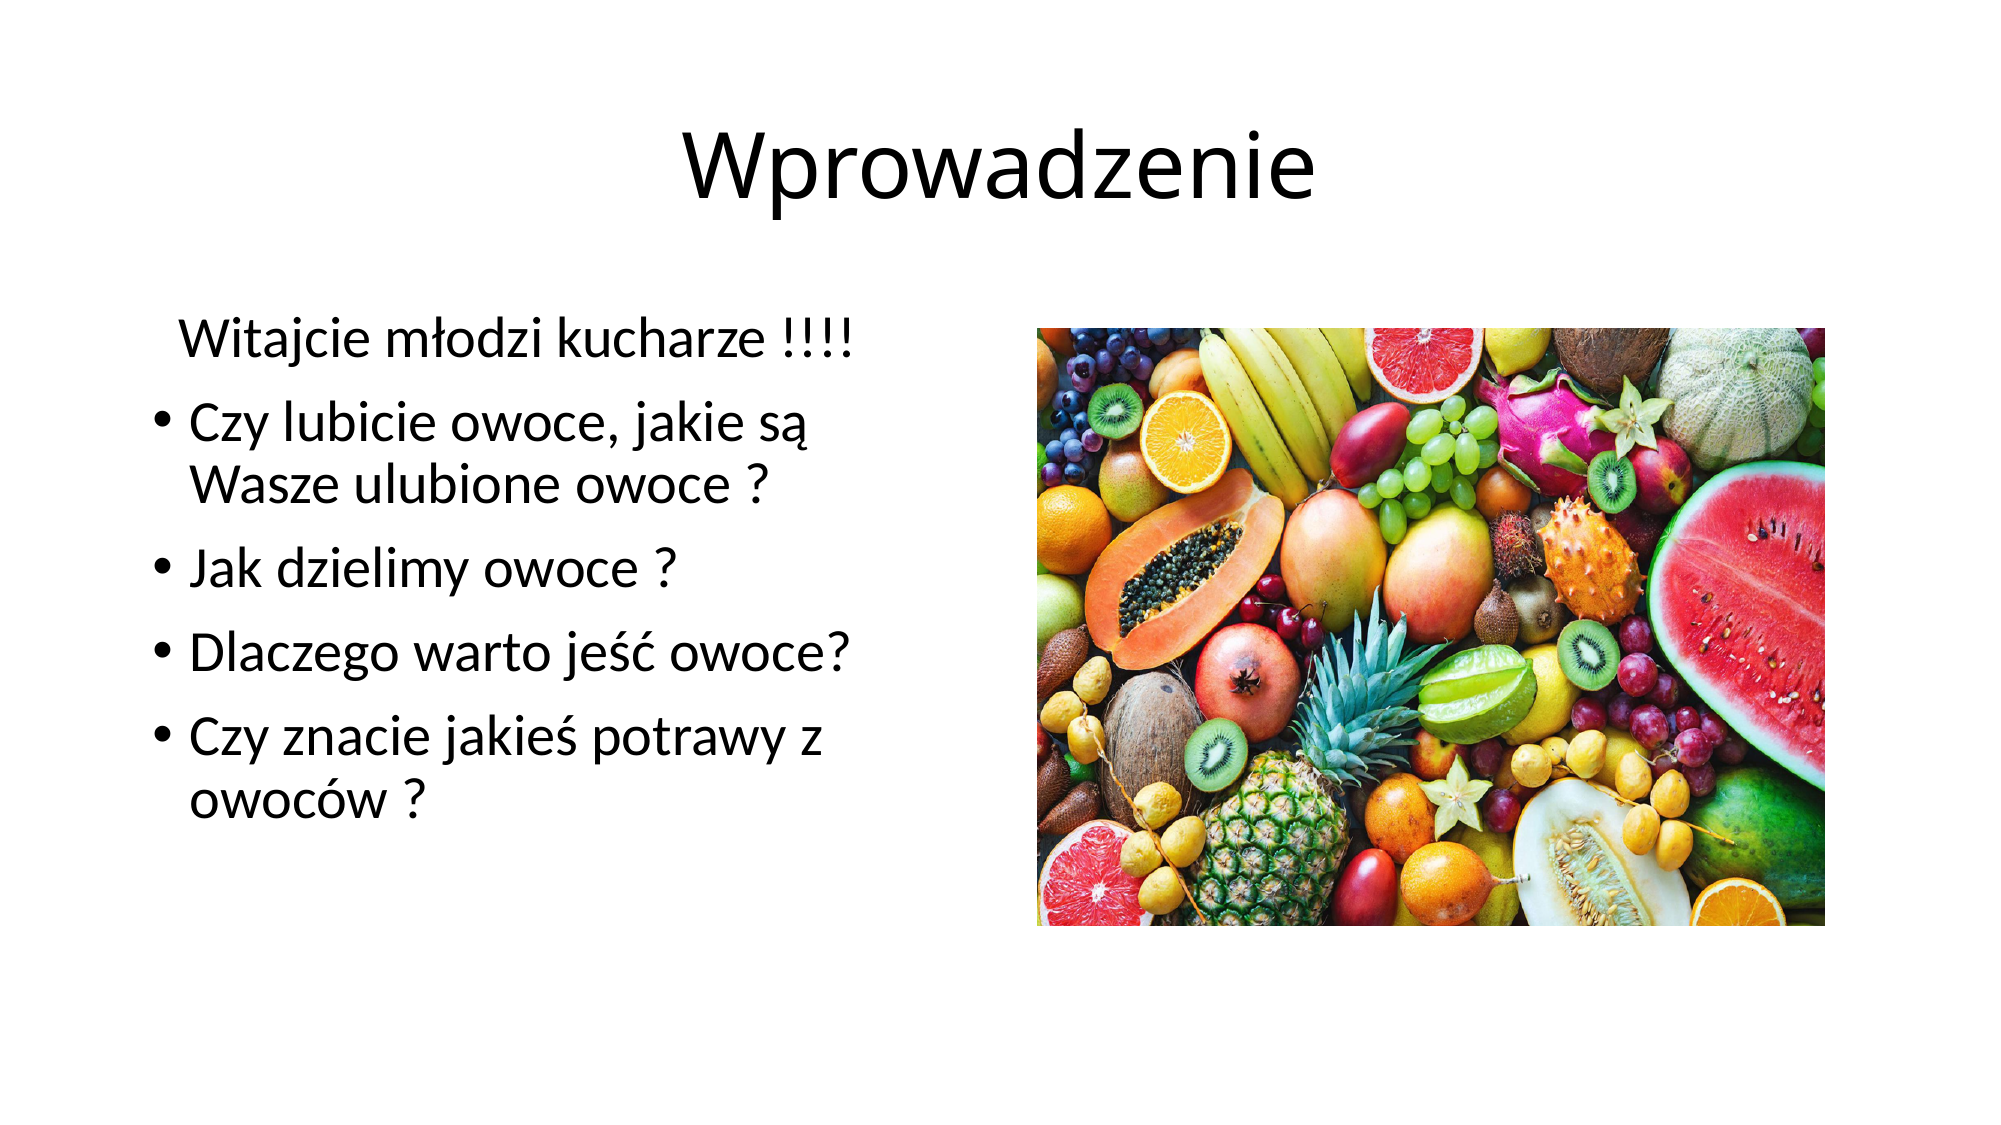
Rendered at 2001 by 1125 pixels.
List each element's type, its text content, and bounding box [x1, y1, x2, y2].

list Witajcie młodzi kucharze !!!! Czy lubicie owoce, jakie są Wasze ulubione owoce ? Jak dzielimy owoce ? Dlaczego warto jeść owoce? Czy znacie jakieś potrawy z owoców ? [137, 299, 988, 1014]
title Wprowadzenie [137, 59, 1863, 278]
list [1037, 328, 1825, 926]
